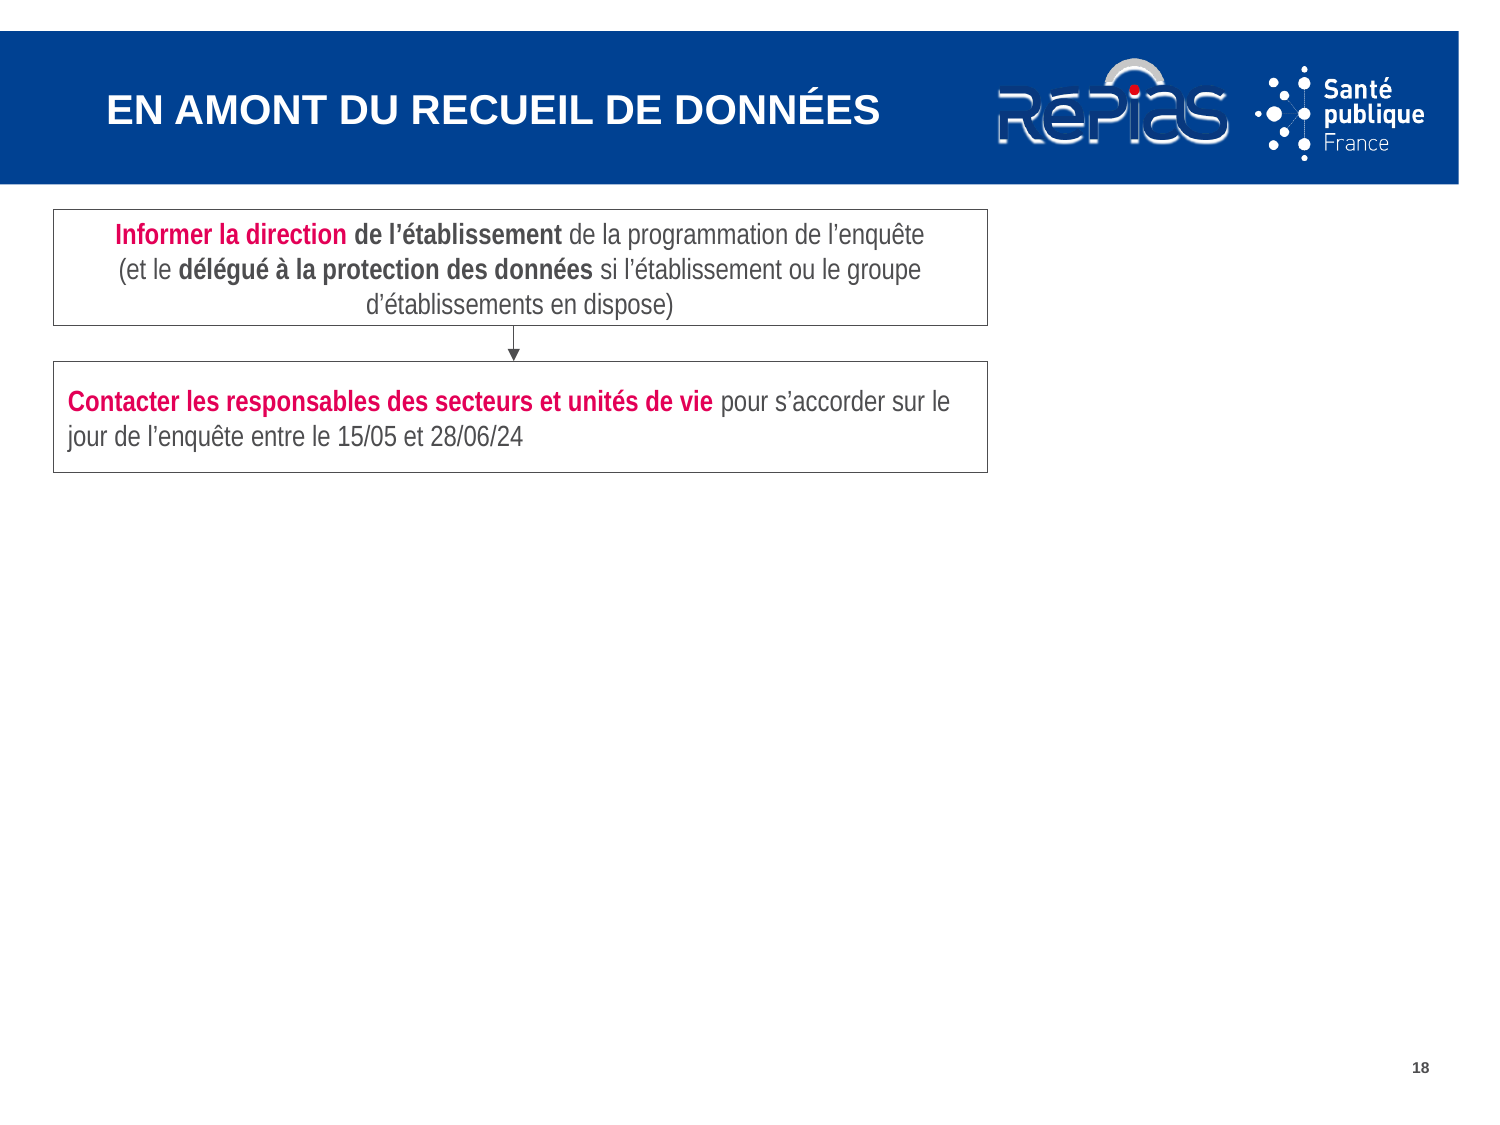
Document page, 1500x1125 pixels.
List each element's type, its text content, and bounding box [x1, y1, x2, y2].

title En amont du recueil de données [100, 30, 1211, 185]
picture [1255, 66, 1424, 161]
text_box Contacter les responsables des secteurs et unités de vie pour s’accorder sur le jour de l’enquête entre le 15/05 et 28/06/24 [53, 361, 988, 473]
picture [997, 58, 1228, 140]
text_box Informer la direction de l’établissement de la programmation de l’enquête (et le délégué à la protection des données si l’établissement ou le groupe d’établissements en dispose) [53, 209, 988, 326]
